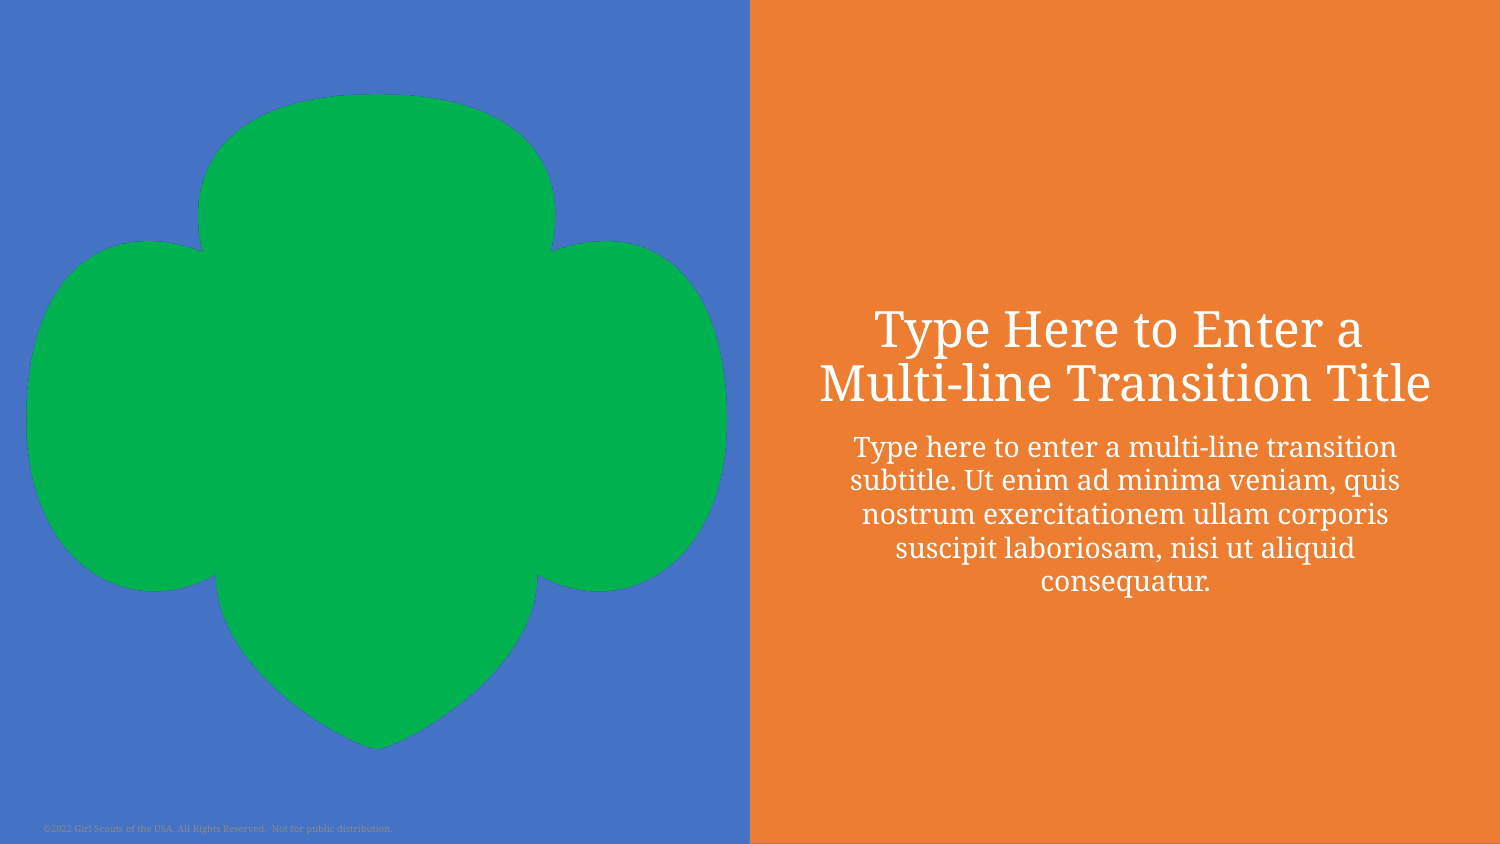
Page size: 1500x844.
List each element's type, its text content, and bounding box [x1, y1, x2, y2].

title Type Here to Enter a Multi-line Transition Title [778, 112, 1474, 421]
footer ©2022 Girl Scouts of the USA. All Rights Reserved. Not for public distribution. [28, 818, 959, 844]
list Type here to enter a multi-line transition subtitle. Ut enim ad minima veniam, quis nostrum exercitationem ullam corporis suscipit laboriosam, nisi ut aliquid consequatur. [778, 421, 1473, 802]
picture [23, 68, 730, 775]
